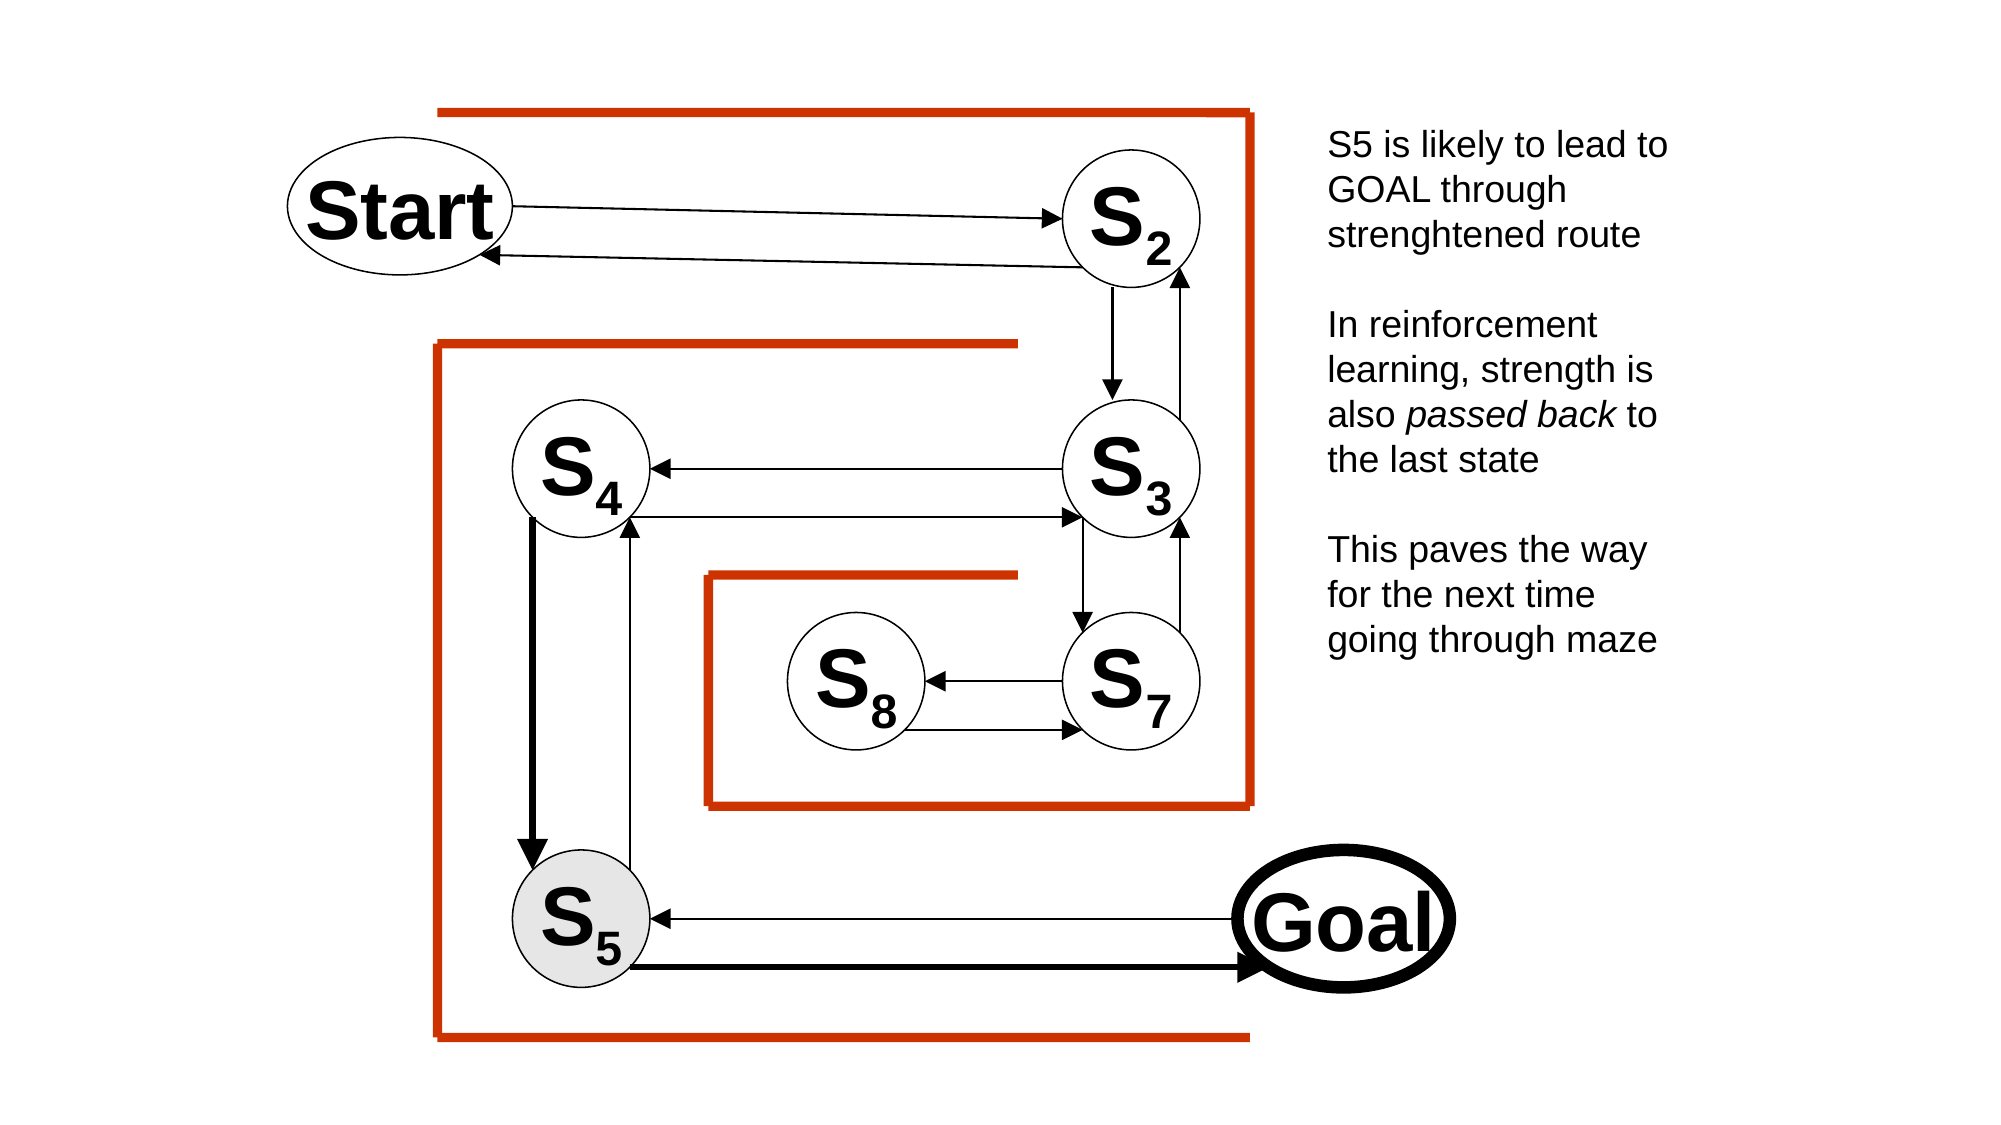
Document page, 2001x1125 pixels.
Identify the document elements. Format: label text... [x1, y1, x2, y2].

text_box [479, 254, 1083, 268]
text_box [629, 967, 1269, 974]
text_box Goal [1250, 849, 1450, 988]
text_box S5 is likely to lead to GOAL through strenghtened route In reinforcement learning, strength is also passed back to the last state This paves the way for the next time going through maze [1312, 112, 1700, 668]
text_box Start [287, 137, 437, 275]
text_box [437, 112, 1250, 1038]
